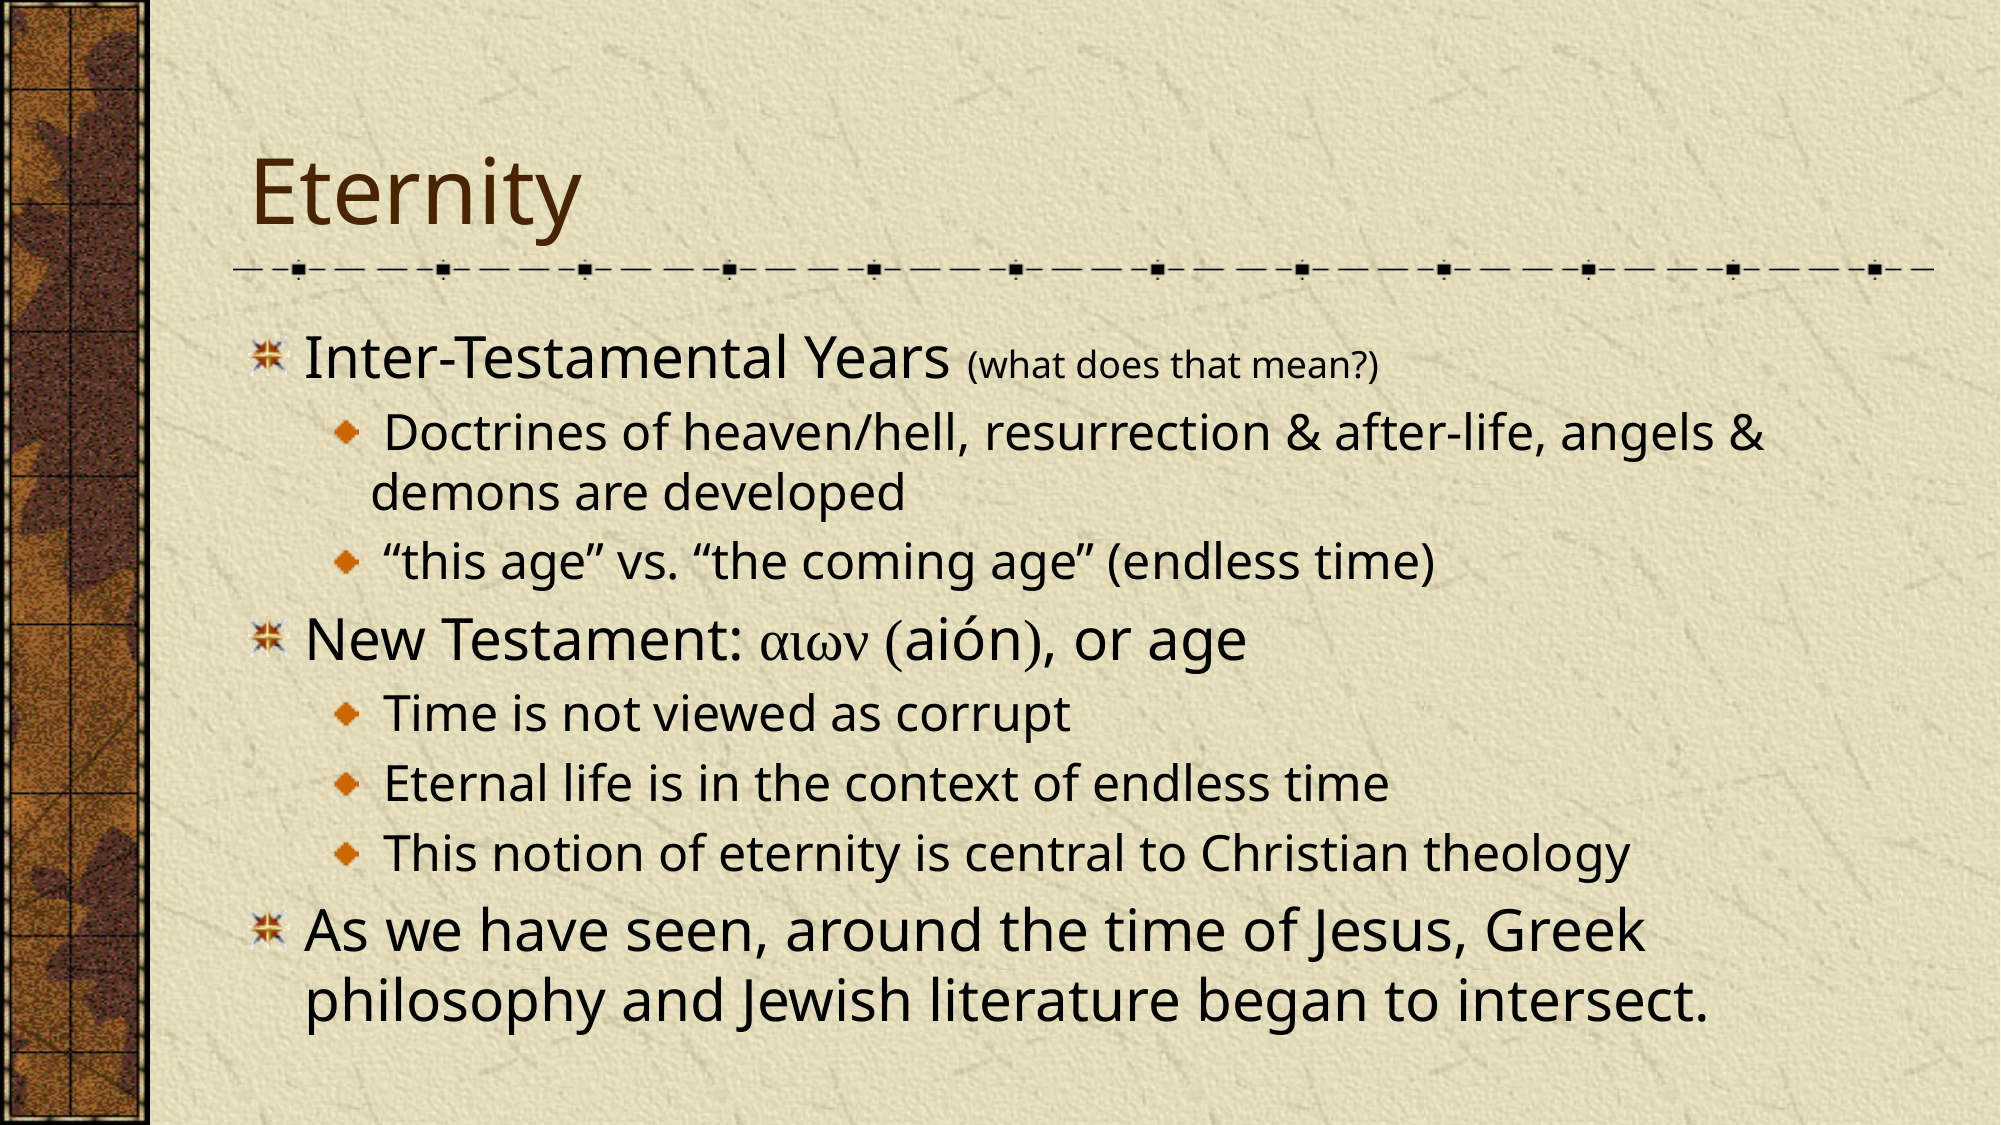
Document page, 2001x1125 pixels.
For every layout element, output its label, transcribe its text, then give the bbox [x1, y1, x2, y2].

picture [0, 0, 2001, 1125]
list Inter-Testamental Years (what does that mean?) Doctrines of heaven/hell, resurrection & after-life, angels & demons are developed “this age” vs. “the coming age” (endless time) New Testament: αιων (aión), or age Time is not viewed as corrupt Eternal life is in the context of endless time This notion of eternity is central to Christian theology As we have seen, around the time of Jesus, Greek philosophy and Jewish literature began to intersect. [233, 312, 1934, 1063]
title Eternity [233, 62, 1934, 250]
